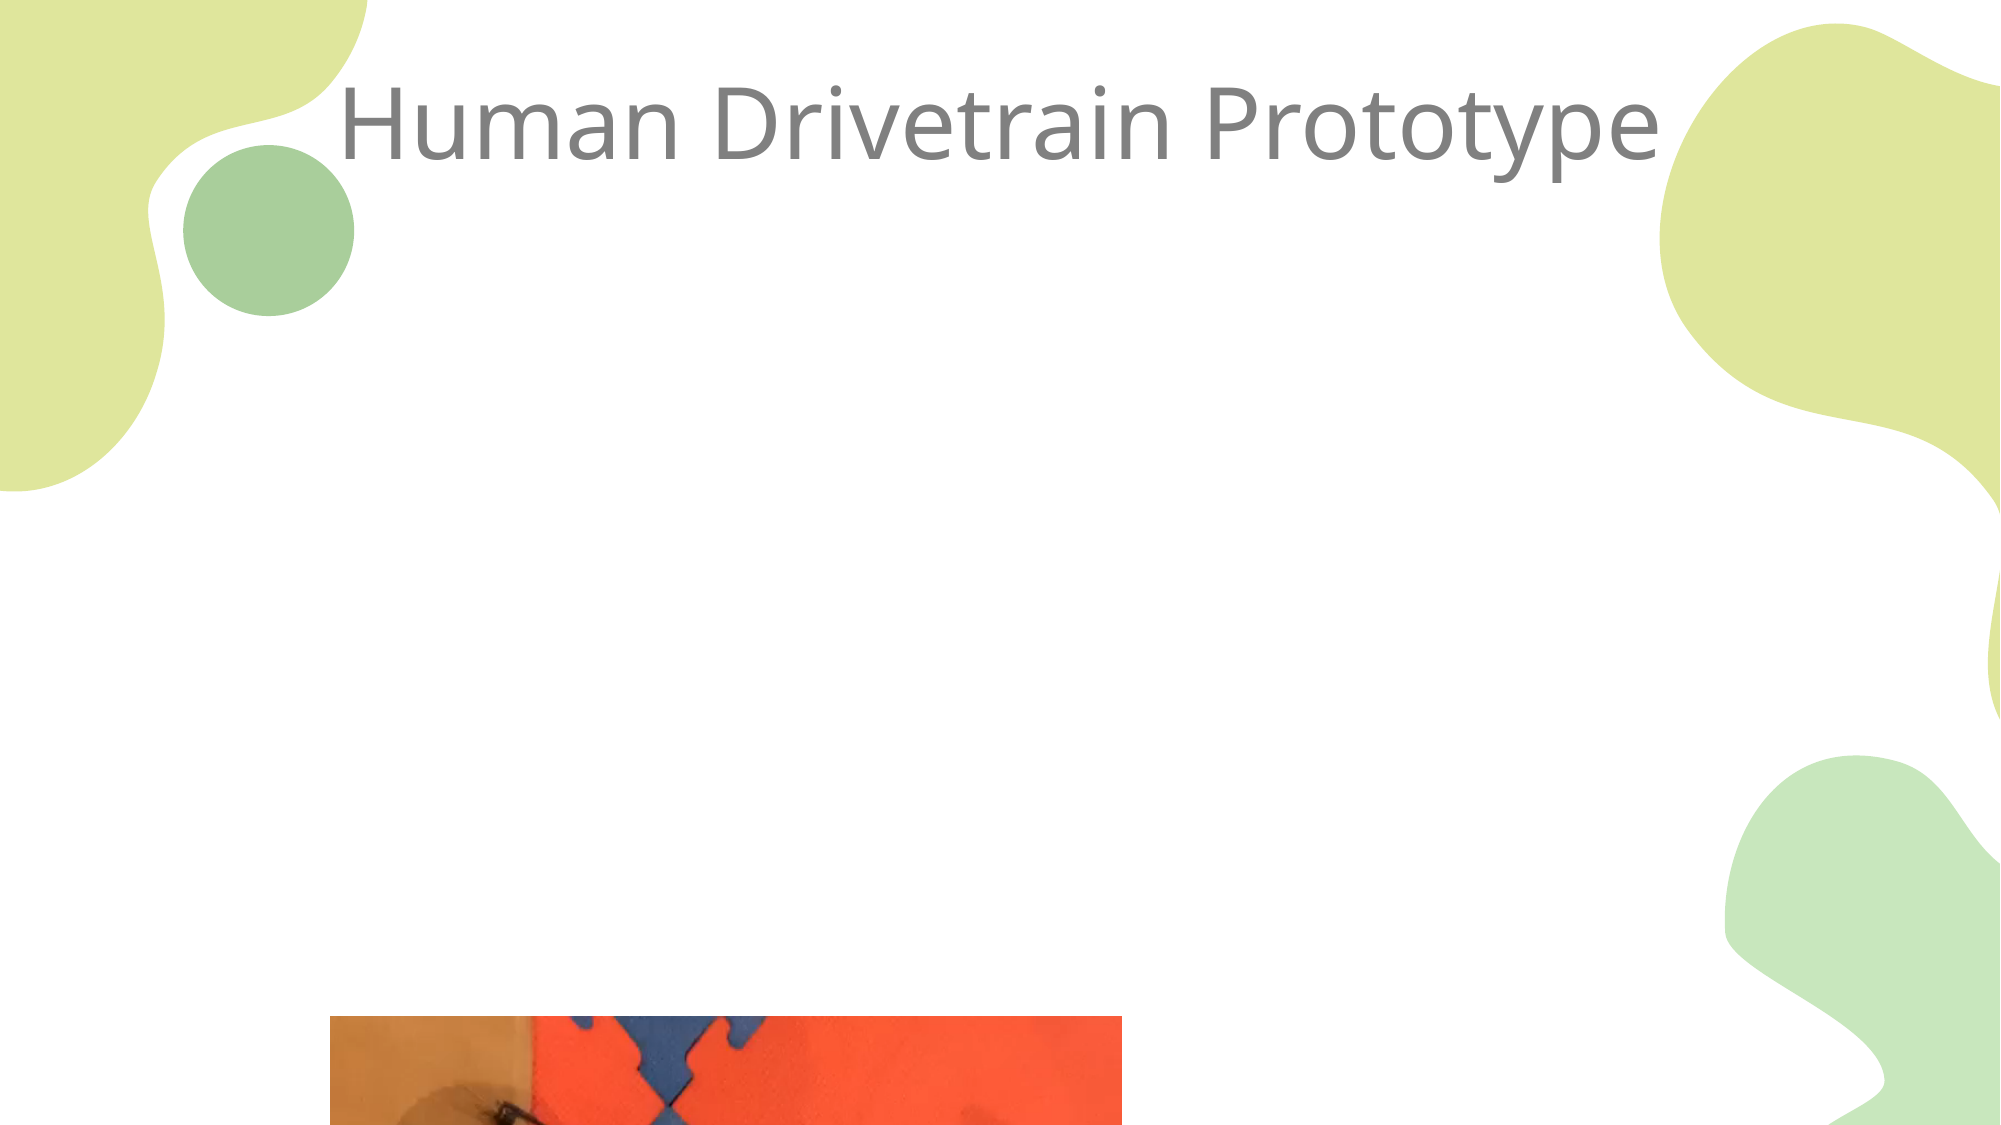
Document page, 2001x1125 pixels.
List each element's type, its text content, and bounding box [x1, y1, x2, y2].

text_box Human Drivetrain Prototype [1431, 52, 1562, 187]
picture [330, 1016, 637, 1125]
text_box [0, 0, 368, 492]
text_box [183, 145, 355, 317]
text_box Human Drivetrain Prototype [321, 52, 637, 187]
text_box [637, 0, 1431, 1125]
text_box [1562, 1, 2000, 1125]
